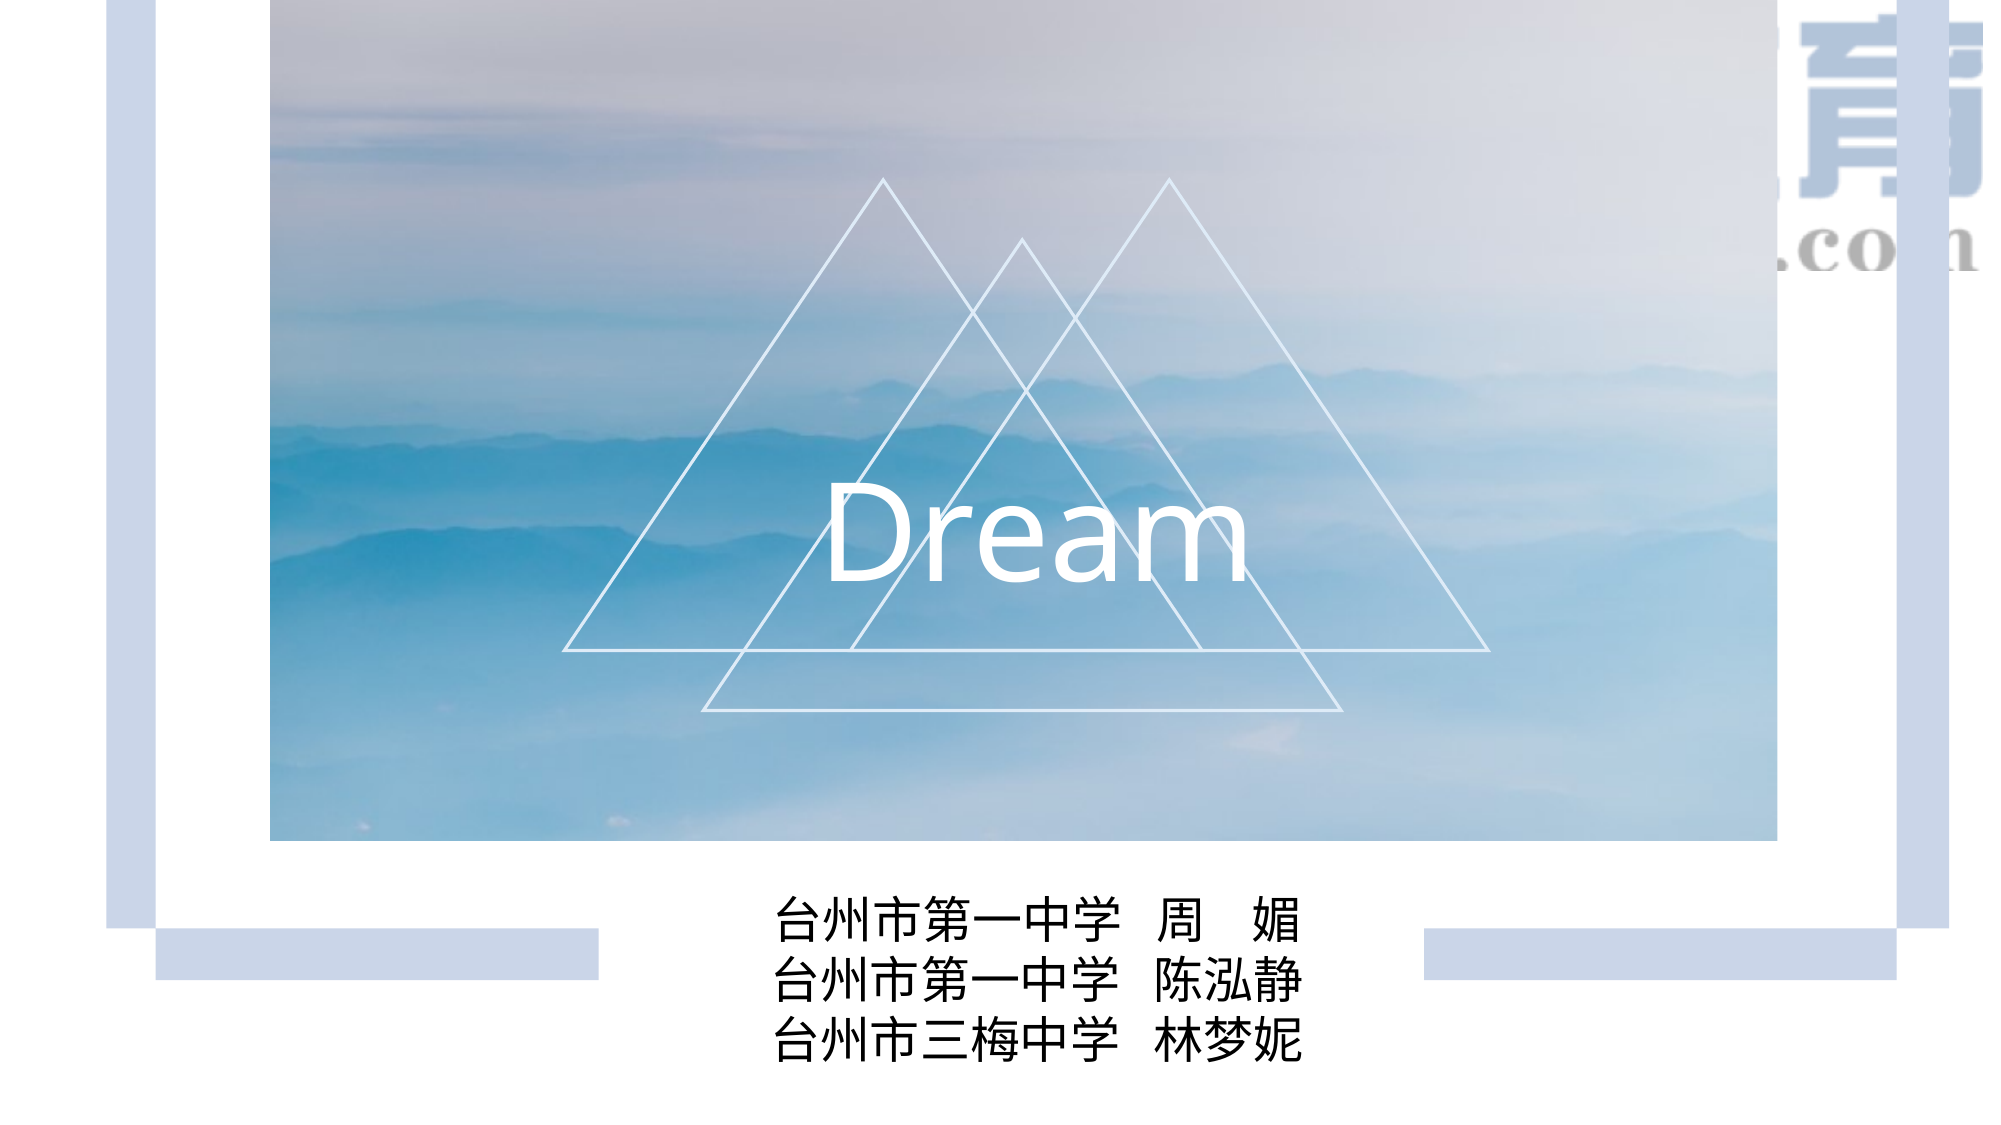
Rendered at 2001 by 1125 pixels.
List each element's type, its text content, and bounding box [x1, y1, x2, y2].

text_box Dream [679, 436, 1395, 616]
picture [1778, 10, 1896, 271]
text_box 台州市第一中学 周 媚 台州市第一中学 陈泓静 台州市三梅中学 林梦妮 [678, 881, 1395, 1077]
text_box [1423, 0, 1950, 981]
text_box [269, 0, 1778, 842]
text_box [562, 479, 1491, 712]
text_box [708, 178, 1345, 436]
text_box [105, 0, 600, 981]
picture [1950, 10, 1983, 271]
